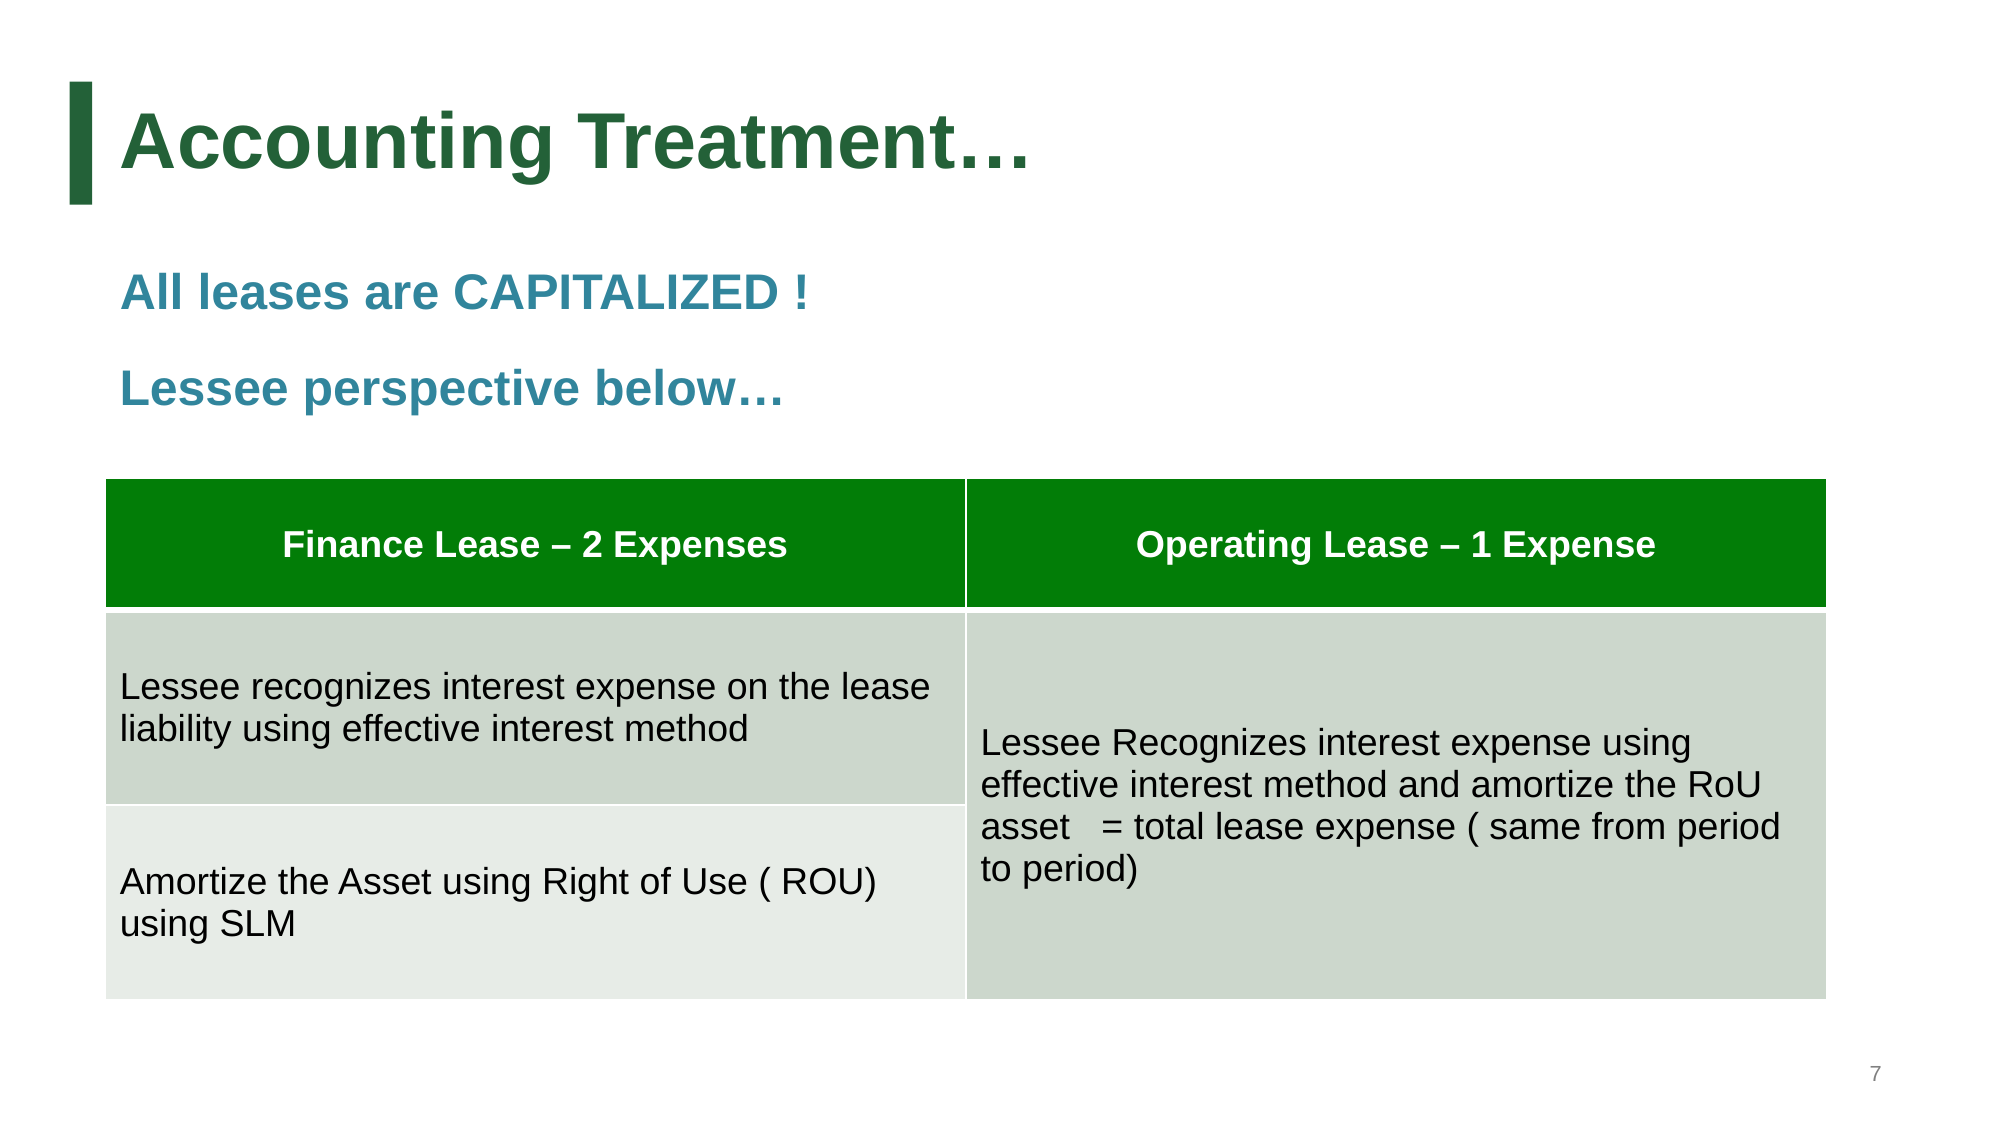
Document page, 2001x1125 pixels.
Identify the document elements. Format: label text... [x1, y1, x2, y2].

slide_number 7 [1446, 1042, 1897, 1103]
table_cell Lessee recognizes interest expense on the lease liability using effective interest method [106, 613, 965, 804]
table_header Finance Lease – 2 Expenses [106, 479, 965, 607]
text_box Lessee perspective below… [104, 354, 1863, 425]
table_cell Lessee Recognizes interest expense using effective interest method and amortize the RoU asset = total lease expense ( same from period to period) [967, 613, 1826, 999]
table_header Operating Lease – 1 Expense [967, 479, 1826, 607]
table_cell Amortize the Asset using Right of Use ( ROU) using SLM [106, 806, 965, 999]
list All leases are CAPITALIZED ! [104, 258, 1863, 328]
title Accounting Treatment… [104, 81, 1863, 205]
